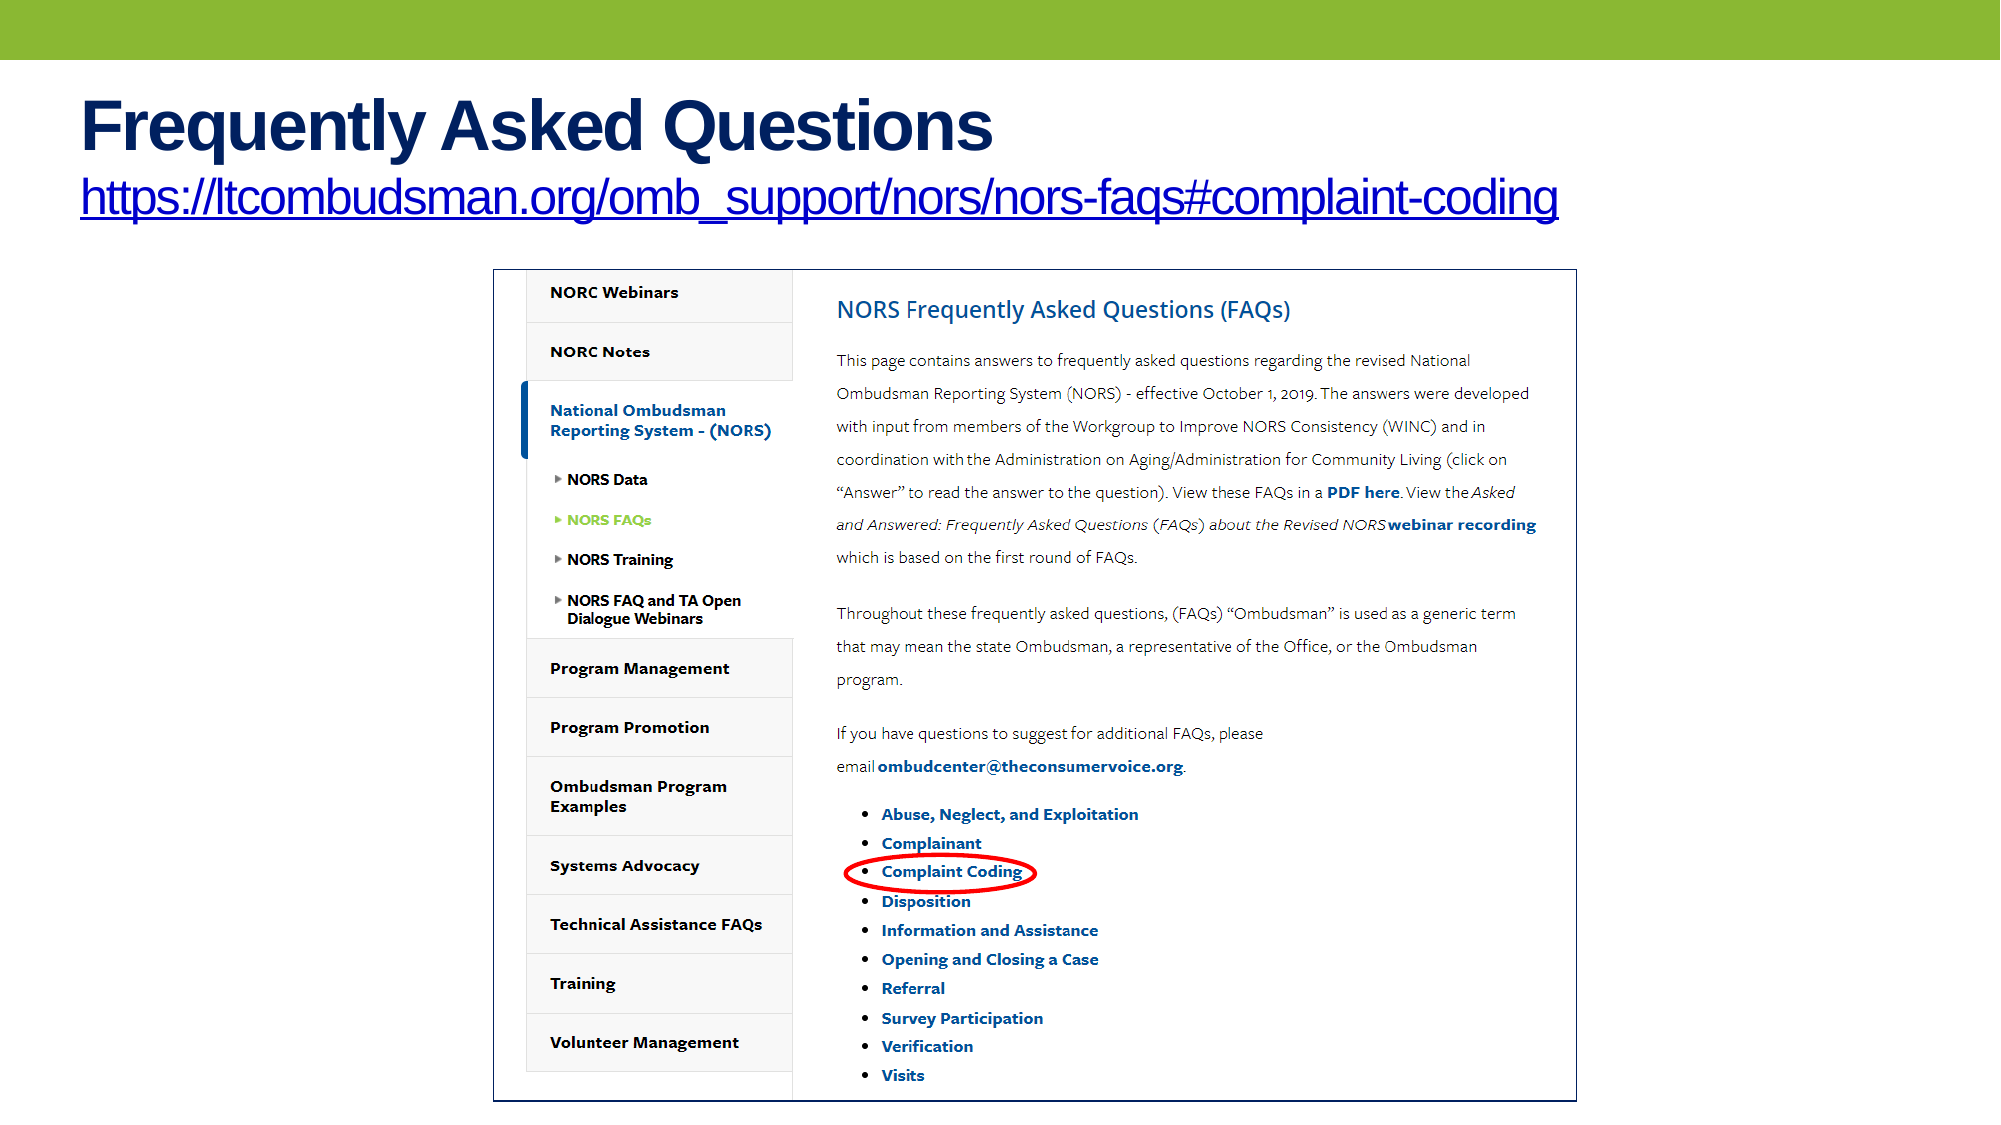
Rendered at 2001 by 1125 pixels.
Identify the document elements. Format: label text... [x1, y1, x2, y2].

title Frequently Asked Questions https://ltcombudsman.org/omb_support/nors/nors-faqs#complaint-coding [64, 70, 1936, 233]
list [494, 269, 1576, 1101]
